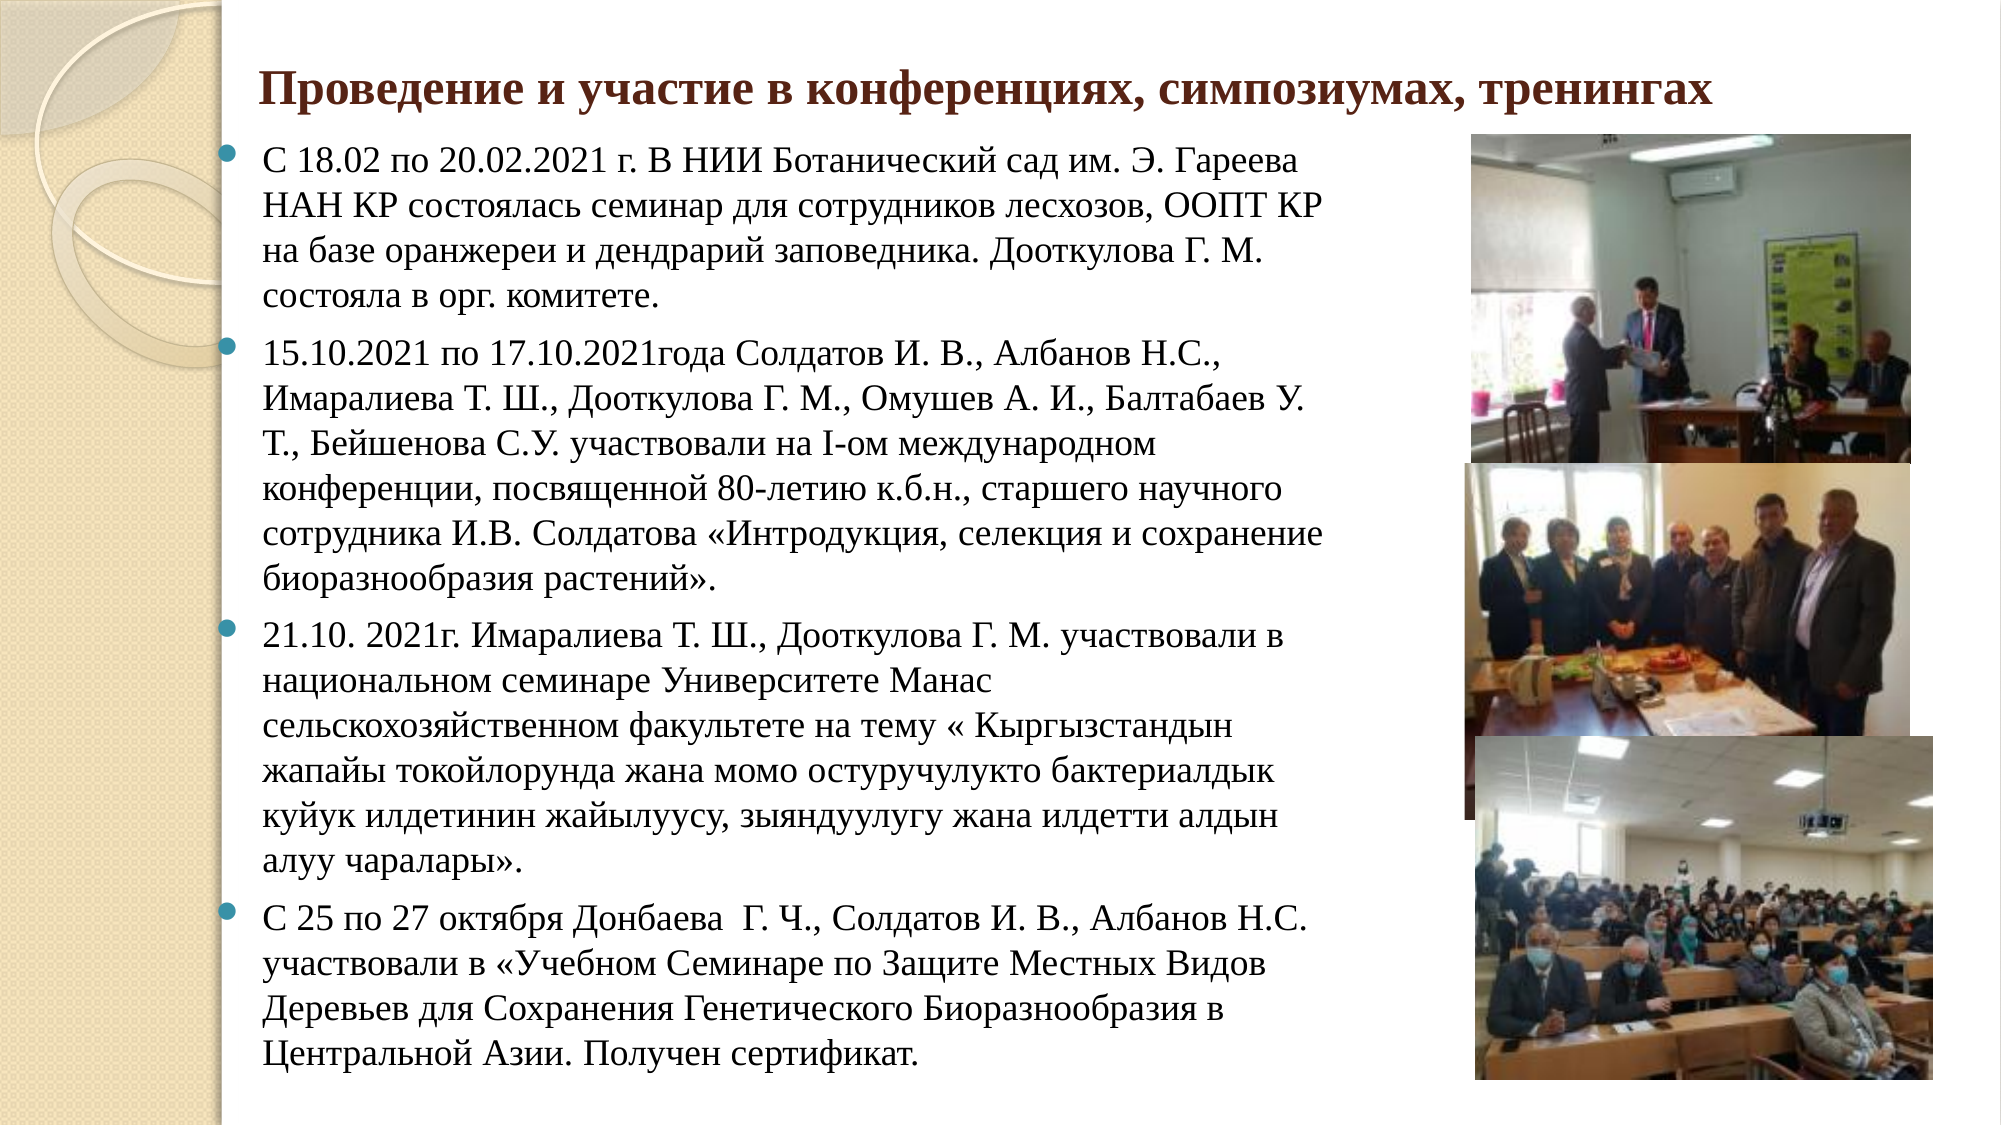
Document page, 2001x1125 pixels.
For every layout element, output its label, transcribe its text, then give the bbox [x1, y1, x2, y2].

list С 18.02 по 20.02.2021 г. В НИИ Ботанический сад им. Э. Гареева НАН КР состоялась семинар для сотрудников лесхозов, ООПТ КР на базе оранжереи и дендрарий заповедника. Дооткулова Г. М. состояла в орг. комитете. 15.10.2021 по 17.10.2021года Солдатов И. В., Албанов Н.С., Имаралиева Т. Ш., Дооткулова Г. М., Омушев А. И., Балтабаев У. Т., Бейшенова С.У. участвовали на I-ом международном конференции, посвященной 80-летию к.б.н., старшего научного сотрудника И.В. Солдатова «Интродукция, селекция и сохранение биоразнообразия растений». 21.10. 2021г. Имаралиева Т. Ш., Дооткулова Г. М. участвовали в национальном семинаре Университете Манас сельскохозяйственном факультете на тему « Кыргызстандын жапайы токойлорунда жана момо остуручулукто бактериалдык куйук илдетинин жайылуусу, зыяндуулугу жана илдетти алдын алуу чаралары». С 25 по 27 октября Донбаева Г. Ч., Солдатов И. В., Албанов Н.С. участвовали в «Учебном Семинаре по Защите Местных Видов Деревьев для Сохранения Генетического Биоразнообразия в Центральной Азии. Получен сертификат. [187, 127, 1342, 1125]
picture [1464, 134, 1934, 1080]
title Проведение и участие в конференциях, симпозиумах, тренингах [243, 26, 1887, 144]
